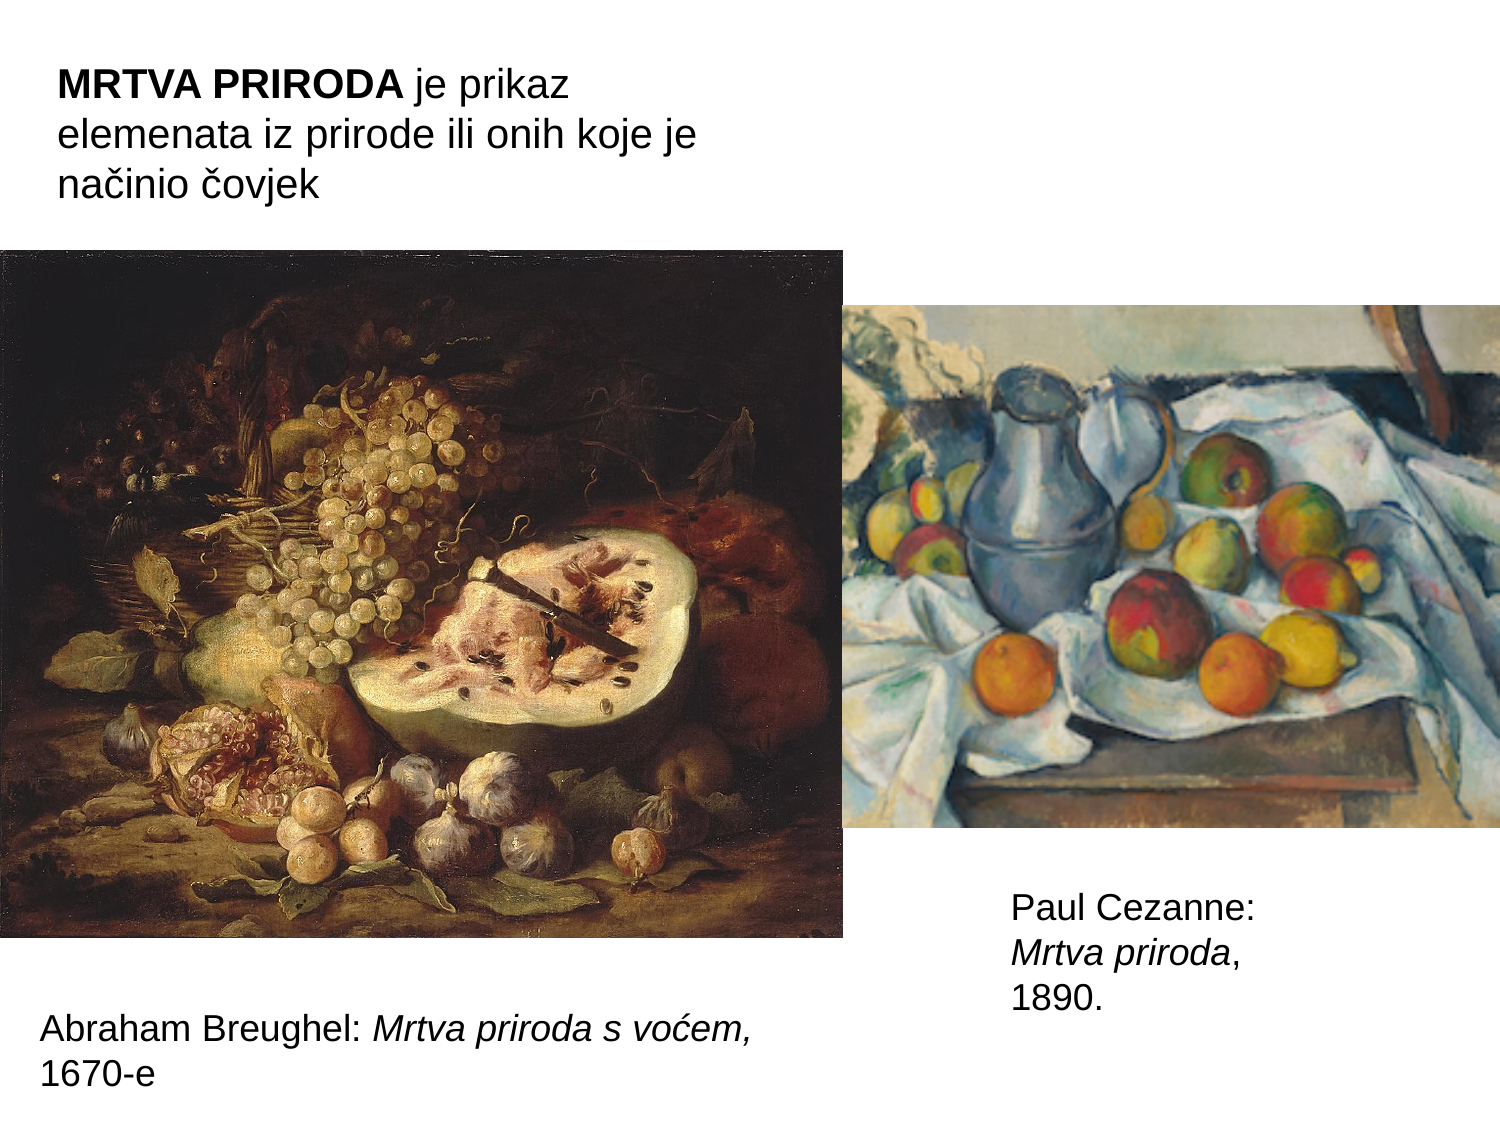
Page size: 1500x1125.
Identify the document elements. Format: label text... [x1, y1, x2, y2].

text_box Abraham Breughel: Mrtva priroda s voćem, 1670-e [24, 996, 781, 1102]
text_box Paul Cezanne: Mrtva priroda, 1890. [995, 875, 1328, 1026]
picture [0, 250, 1500, 939]
text_box MRTVA PRIRODA je prikaz elemenata iz prirode ili onih koje je načinio čovjek [42, 49, 781, 215]
